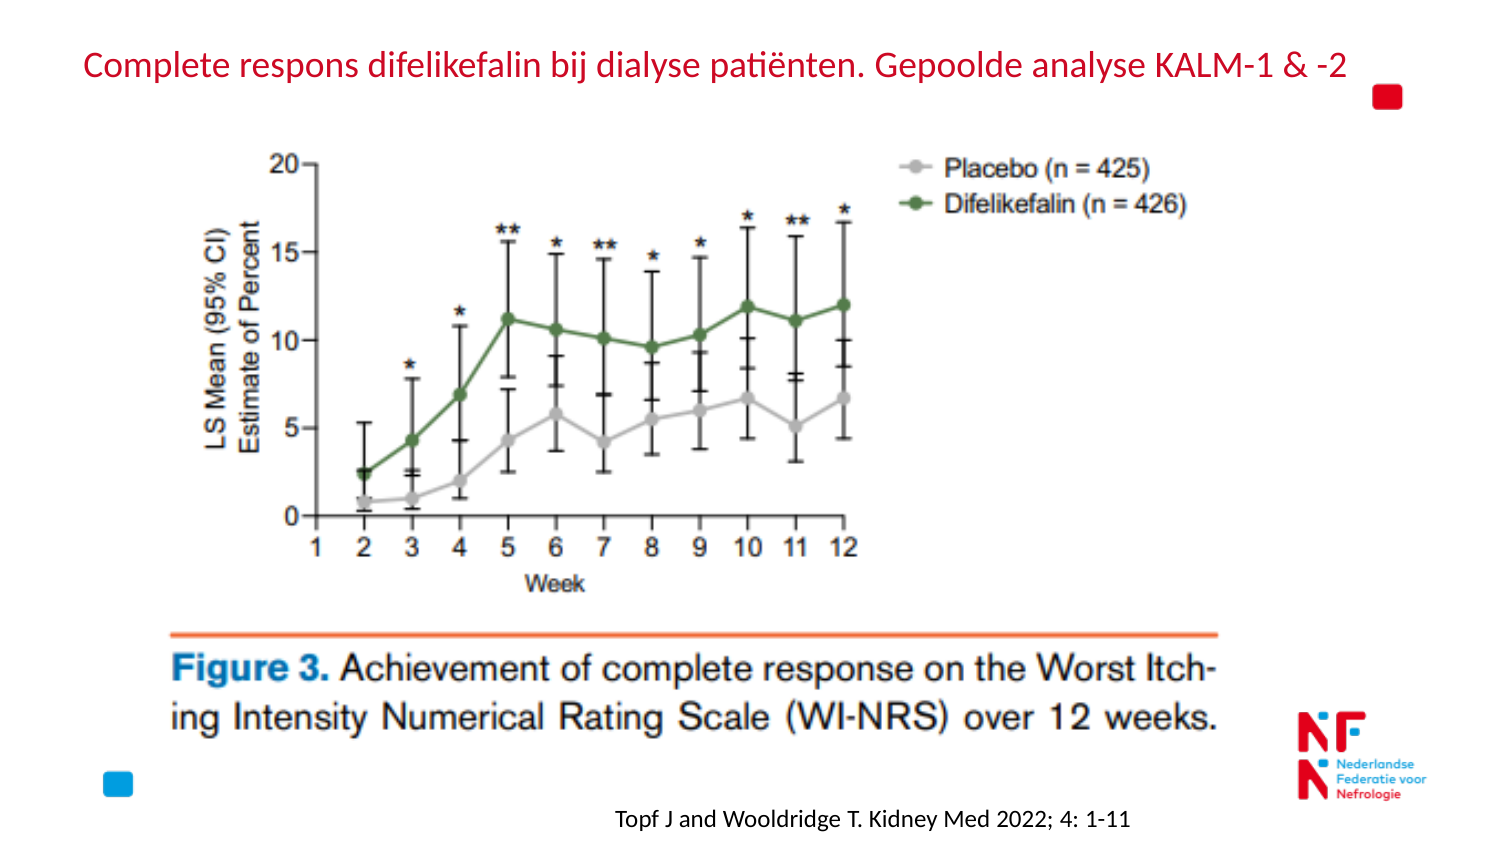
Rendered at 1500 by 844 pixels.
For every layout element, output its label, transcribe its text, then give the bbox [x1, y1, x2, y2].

text_box Complete respons difelikefalin bij dialyse patiënten. Gepoolde analyse KALM-1 & -2 [68, 10, 1436, 93]
picture [160, 127, 1243, 741]
text_box Topf J and Wooldridge T. Kidney Med 2022; 4: 1-11 [600, 795, 1146, 841]
